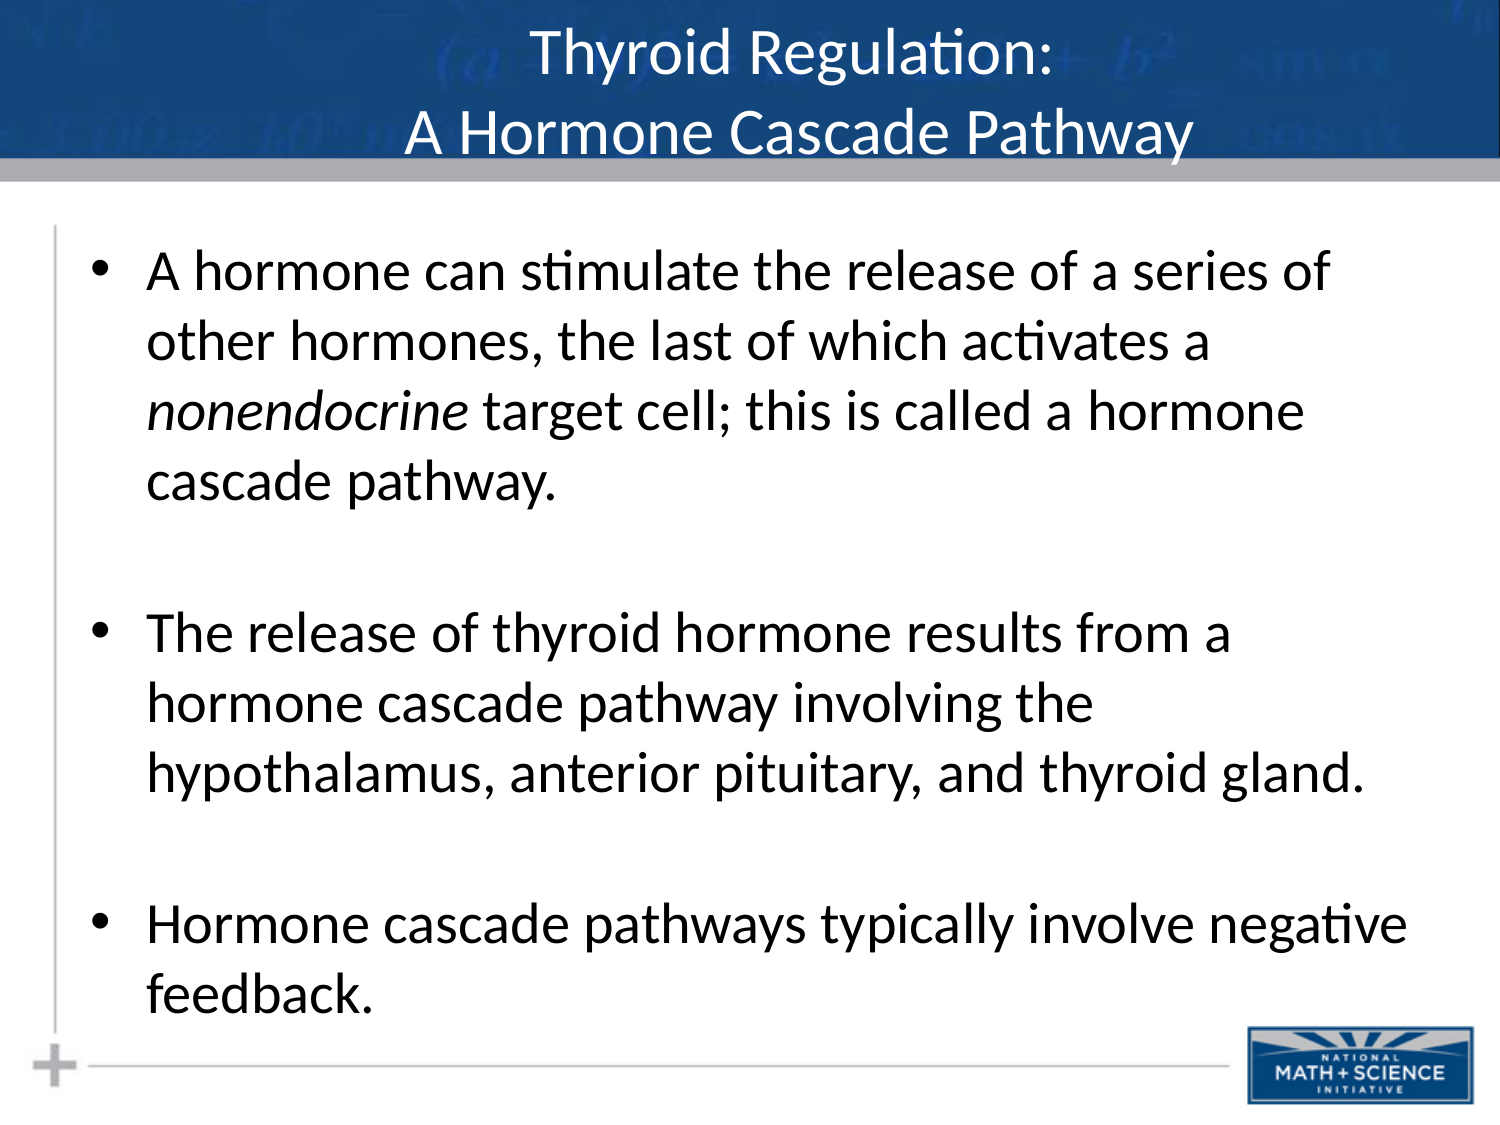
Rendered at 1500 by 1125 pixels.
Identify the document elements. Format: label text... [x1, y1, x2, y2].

picture [0, 0, 1500, 1125]
title Thyroid Regulation: A Hormone Cascade Pathway [99, 0, 1500, 175]
list A hormone can stimulate the release of a series of other hormones, the last of which activates a nonendocrine target cell; this is called a hormone cascade pathway. The release of thyroid hormone results from a hormone cascade pathway involving the hypothalamus, anterior pituitary, and thyroid gland. Hormone cascade pathways typically involve negative feedback. [75, 224, 1450, 988]
